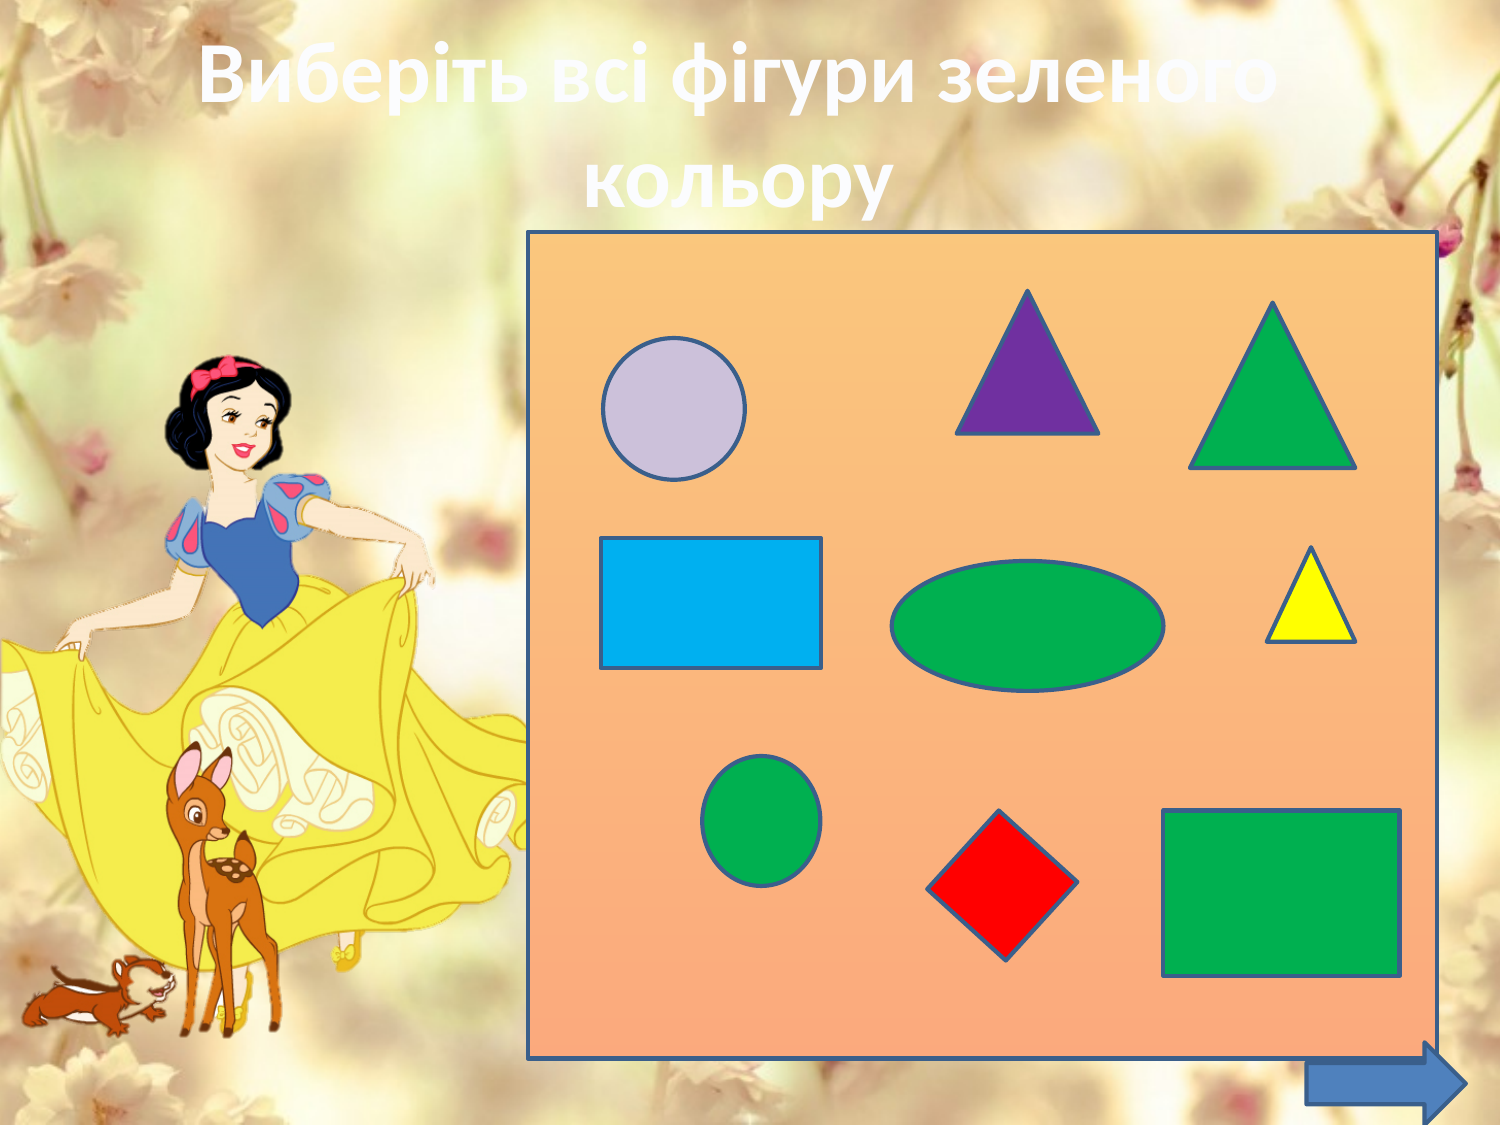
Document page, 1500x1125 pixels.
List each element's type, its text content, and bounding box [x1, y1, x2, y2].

text_box [696, 536, 823, 670]
text_box [1161, 808, 1402, 978]
text_box [526, 230, 1439, 1061]
text_box [1264, 545, 1358, 644]
text_box [1304, 1040, 1468, 1125]
picture [0, 0, 1500, 1125]
text_box [889, 558, 1166, 693]
text_box [700, 753, 823, 889]
text_box [1188, 300, 1358, 471]
text_box [954, 288, 1101, 436]
text_box [644, 335, 747, 479]
title Виберіть всі фігури зеленого кольору [53, 7, 1425, 233]
text_box [925, 808, 1080, 963]
